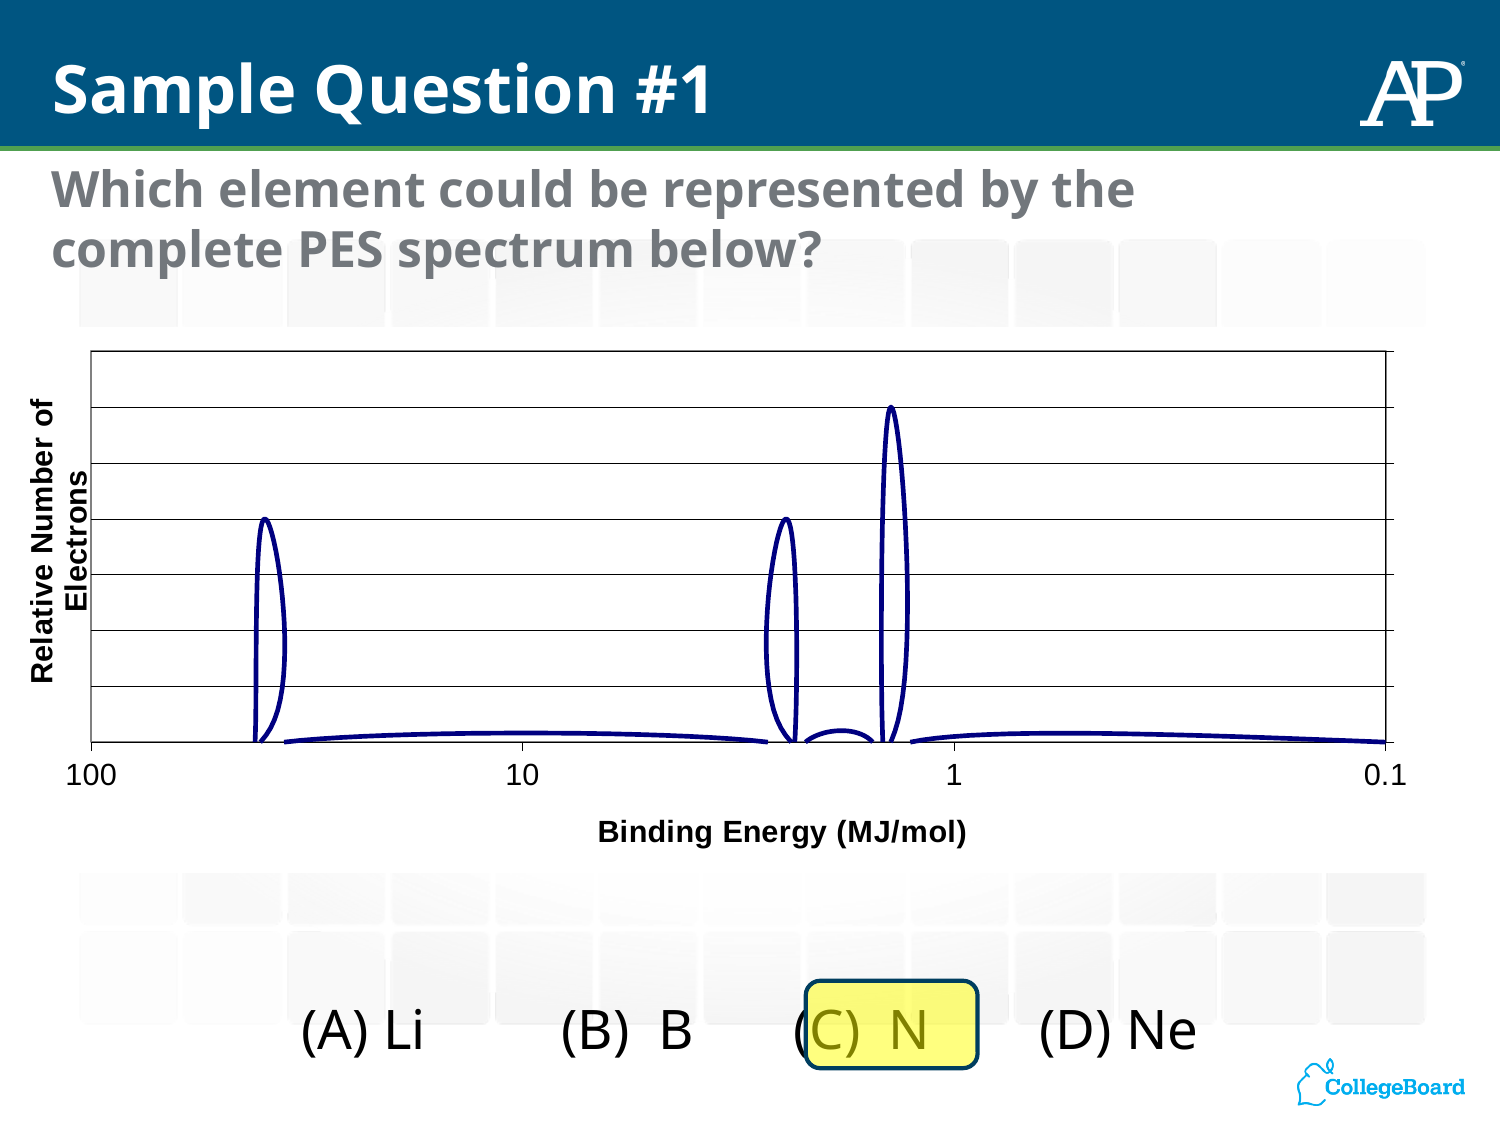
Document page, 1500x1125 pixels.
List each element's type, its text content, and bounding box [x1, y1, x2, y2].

text_box (A) Li (B) B (C) N (D) Ne [74, 987, 1425, 1113]
list Which element could be represented by the complete PES spectrum below? [36, 150, 1363, 216]
picture [1425, 1087, 1465, 1106]
chart [0, 326, 1440, 874]
picture [63, 214, 1442, 1030]
picture [1425, 1058, 1465, 1092]
title Sample Question #1 [37, 41, 1360, 147]
text_box [803, 978, 980, 1071]
